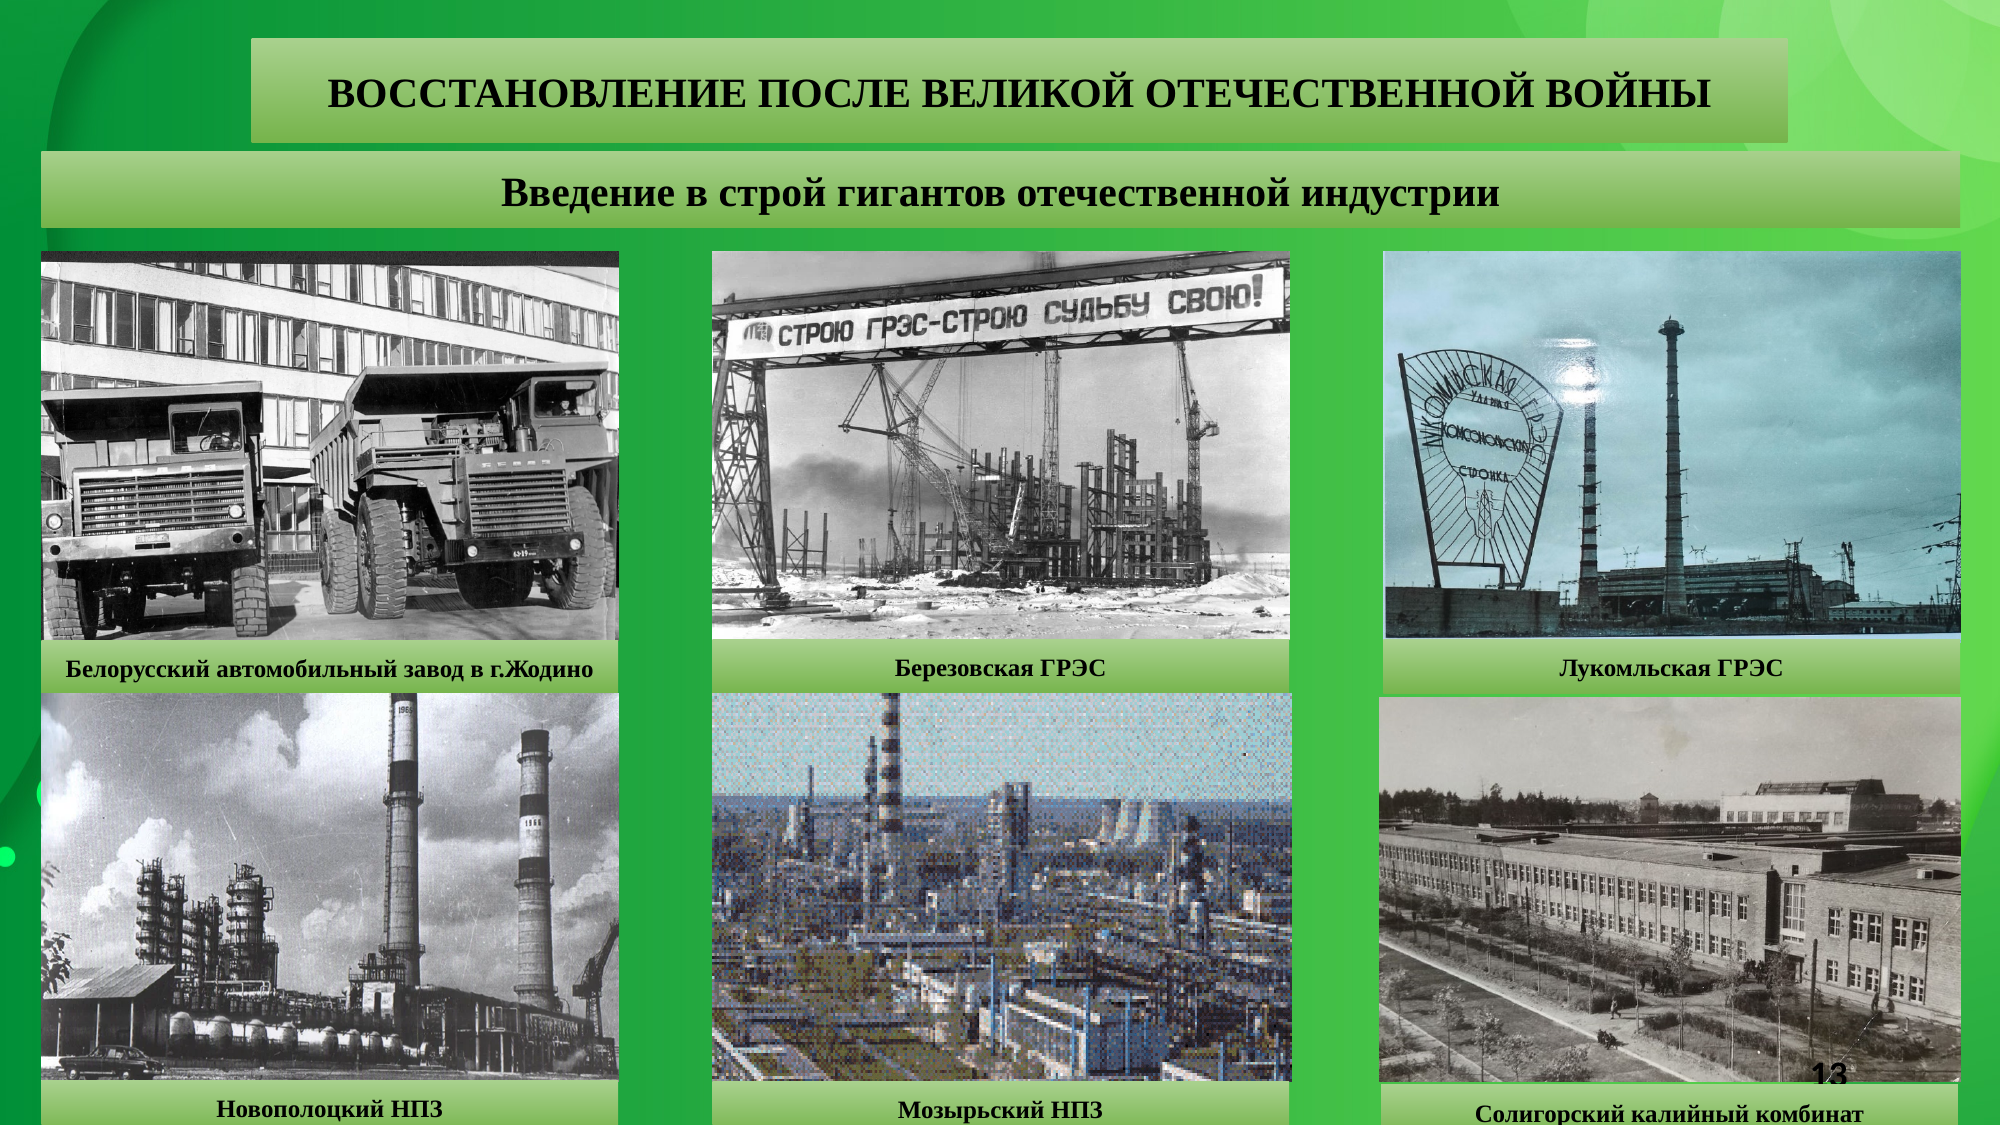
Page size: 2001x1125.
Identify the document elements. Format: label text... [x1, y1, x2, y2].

text_box ВОССТАНОВЛЕНИЕ ПОСЛЕ ВЕЛИКОЙ ОТЕЧЕСТВЕННОЙ ВОЙНЫ [251, 38, 1788, 143]
picture [0, 0, 2000, 1125]
text_box Солигорский калийный комбинат [1381, 1084, 1958, 1125]
text_box Березовская ГРЭС [712, 640, 1290, 693]
text_box Новополоцкий НПЗ [41, 1082, 619, 1125]
text_box Белорусский автомобильный завод в г.Жодино [41, 641, 619, 693]
text_box Лукомльская ГРЭС [1383, 643, 1961, 694]
text_box Мозырьский НПЗ [712, 1082, 1290, 1125]
text_box Введение в строй гигантов отечественной индустрии [41, 151, 1961, 228]
